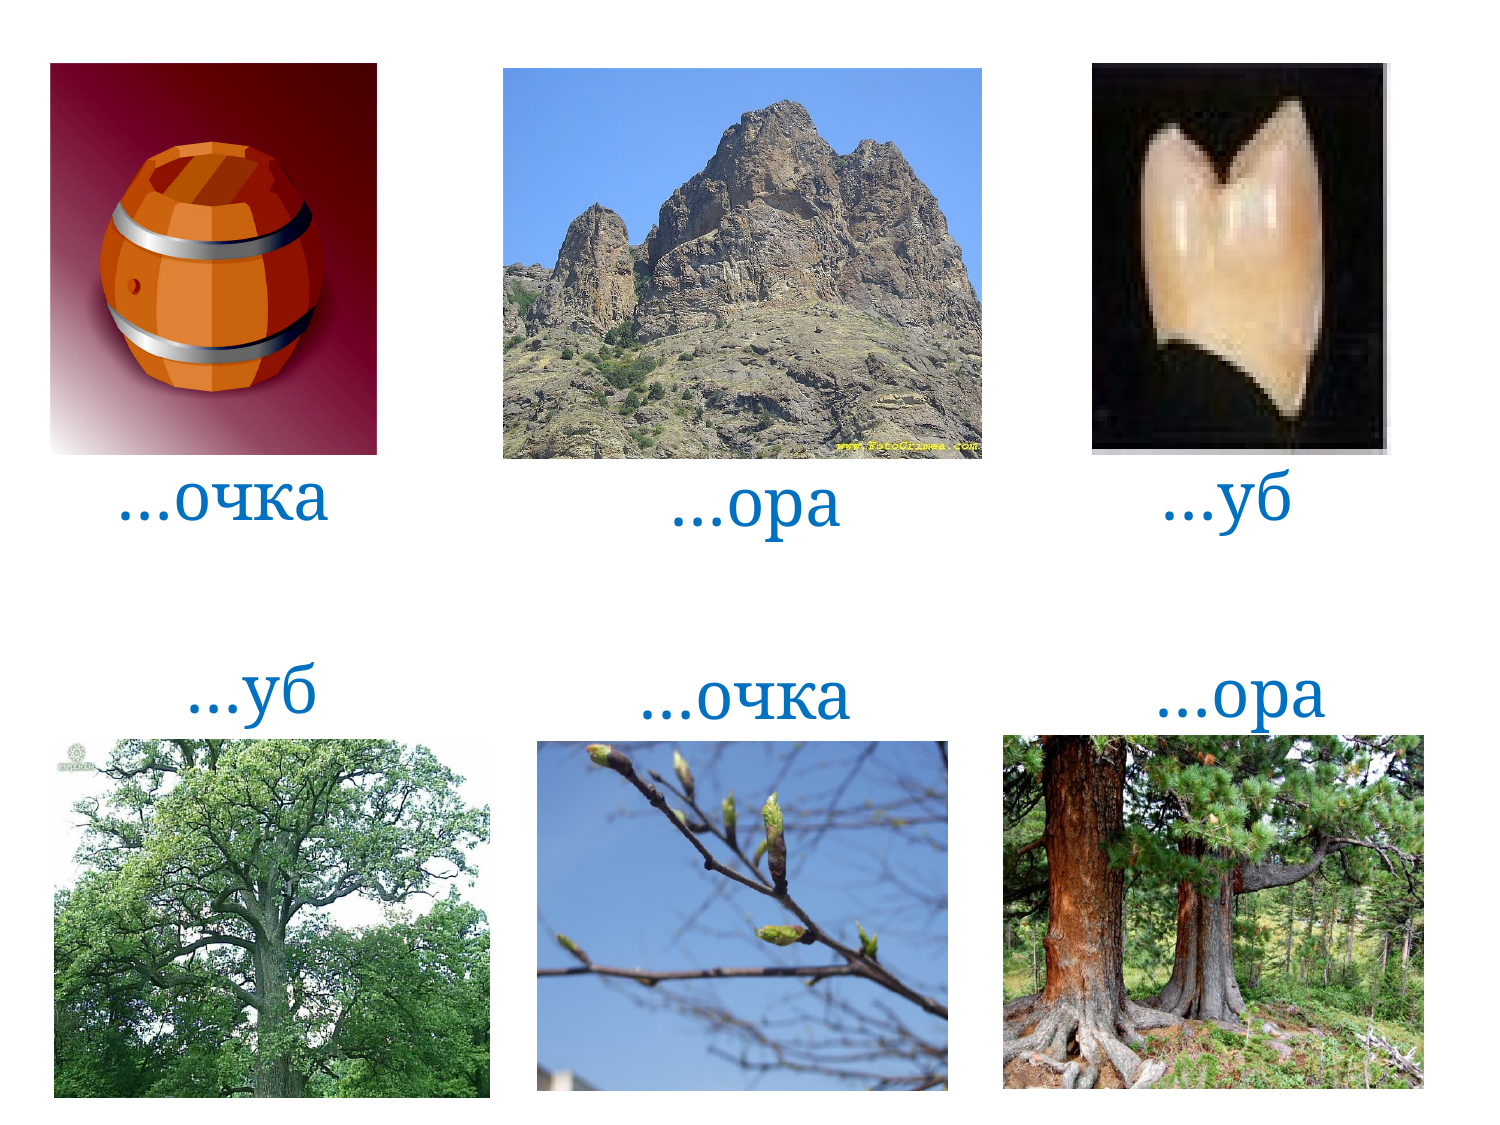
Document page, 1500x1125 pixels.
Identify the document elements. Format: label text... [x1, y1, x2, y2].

picture [50, 63, 377, 455]
picture [54, 739, 491, 1098]
picture [503, 67, 983, 459]
text_box …уб [170, 639, 340, 735]
text_box …уб [1146, 463, 1315, 541]
picture [1092, 63, 1392, 455]
text_box …ора [1139, 643, 1347, 733]
picture [1003, 735, 1424, 1089]
text_box …очка [101, 463, 340, 541]
text_box …очка [623, 645, 862, 739]
text_box …ора [654, 466, 862, 547]
picture [537, 740, 949, 1091]
